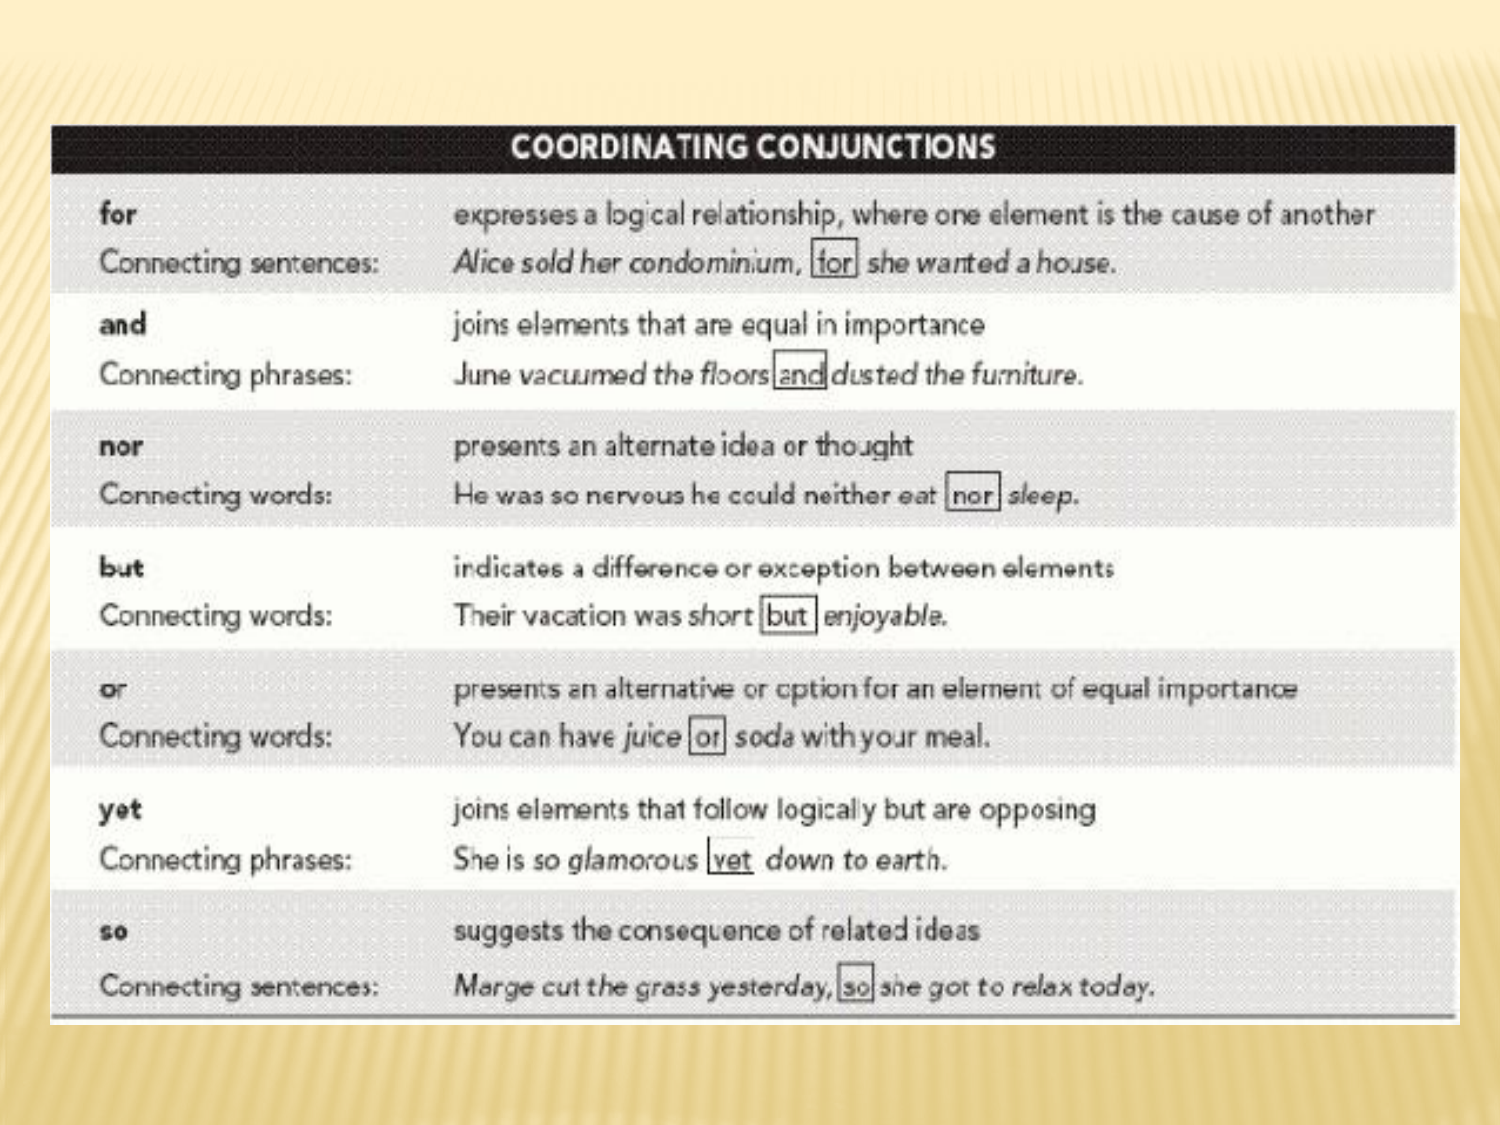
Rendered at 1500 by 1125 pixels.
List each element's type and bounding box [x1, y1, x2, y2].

picture [49, 124, 1460, 1026]
